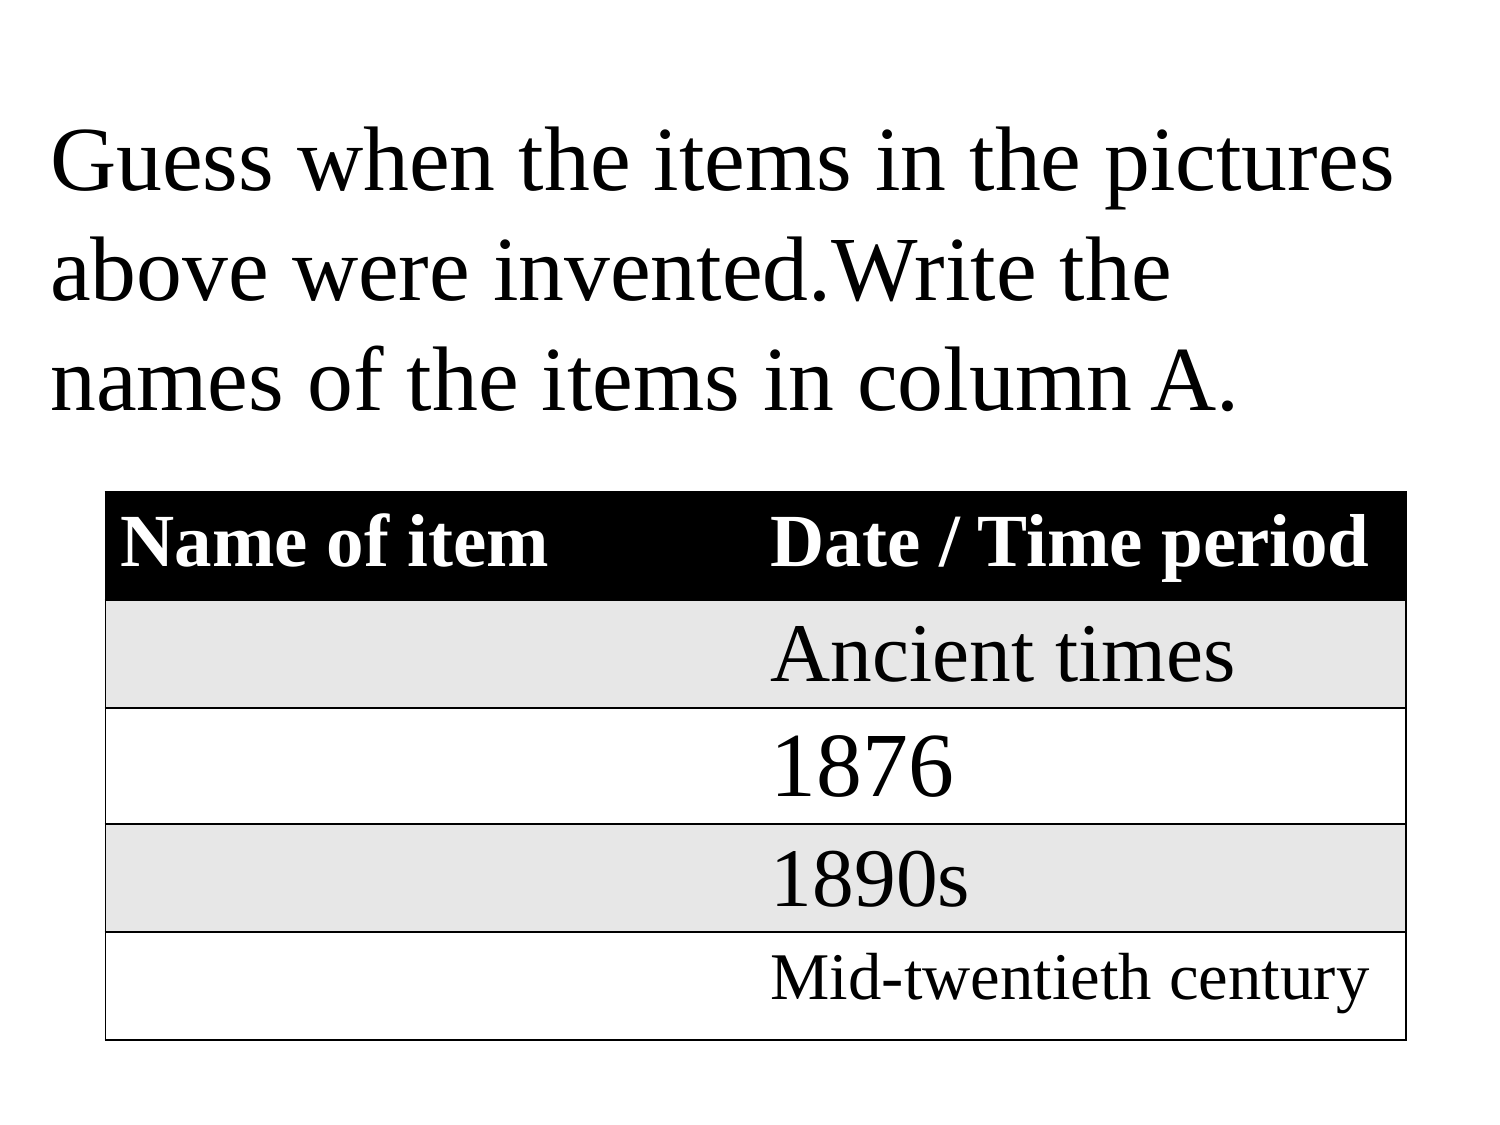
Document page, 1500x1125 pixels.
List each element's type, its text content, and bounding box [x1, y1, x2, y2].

table_cell 1890s [756, 825, 1405, 931]
table_cell [106, 825, 756, 931]
table_cell [106, 933, 756, 1039]
table_cell Ancient times [756, 601, 1405, 707]
table_cell [106, 601, 756, 707]
table_header Date / Time period [756, 493, 1405, 599]
table_header Name of item [106, 493, 756, 599]
title Guess when the items in the pictures above were invented.Write the names of the items in column A. [35, 46, 1418, 481]
table_cell 1876 [756, 709, 1405, 823]
table_cell [106, 709, 756, 823]
table_cell Mid-twentieth century [756, 933, 1405, 1039]
